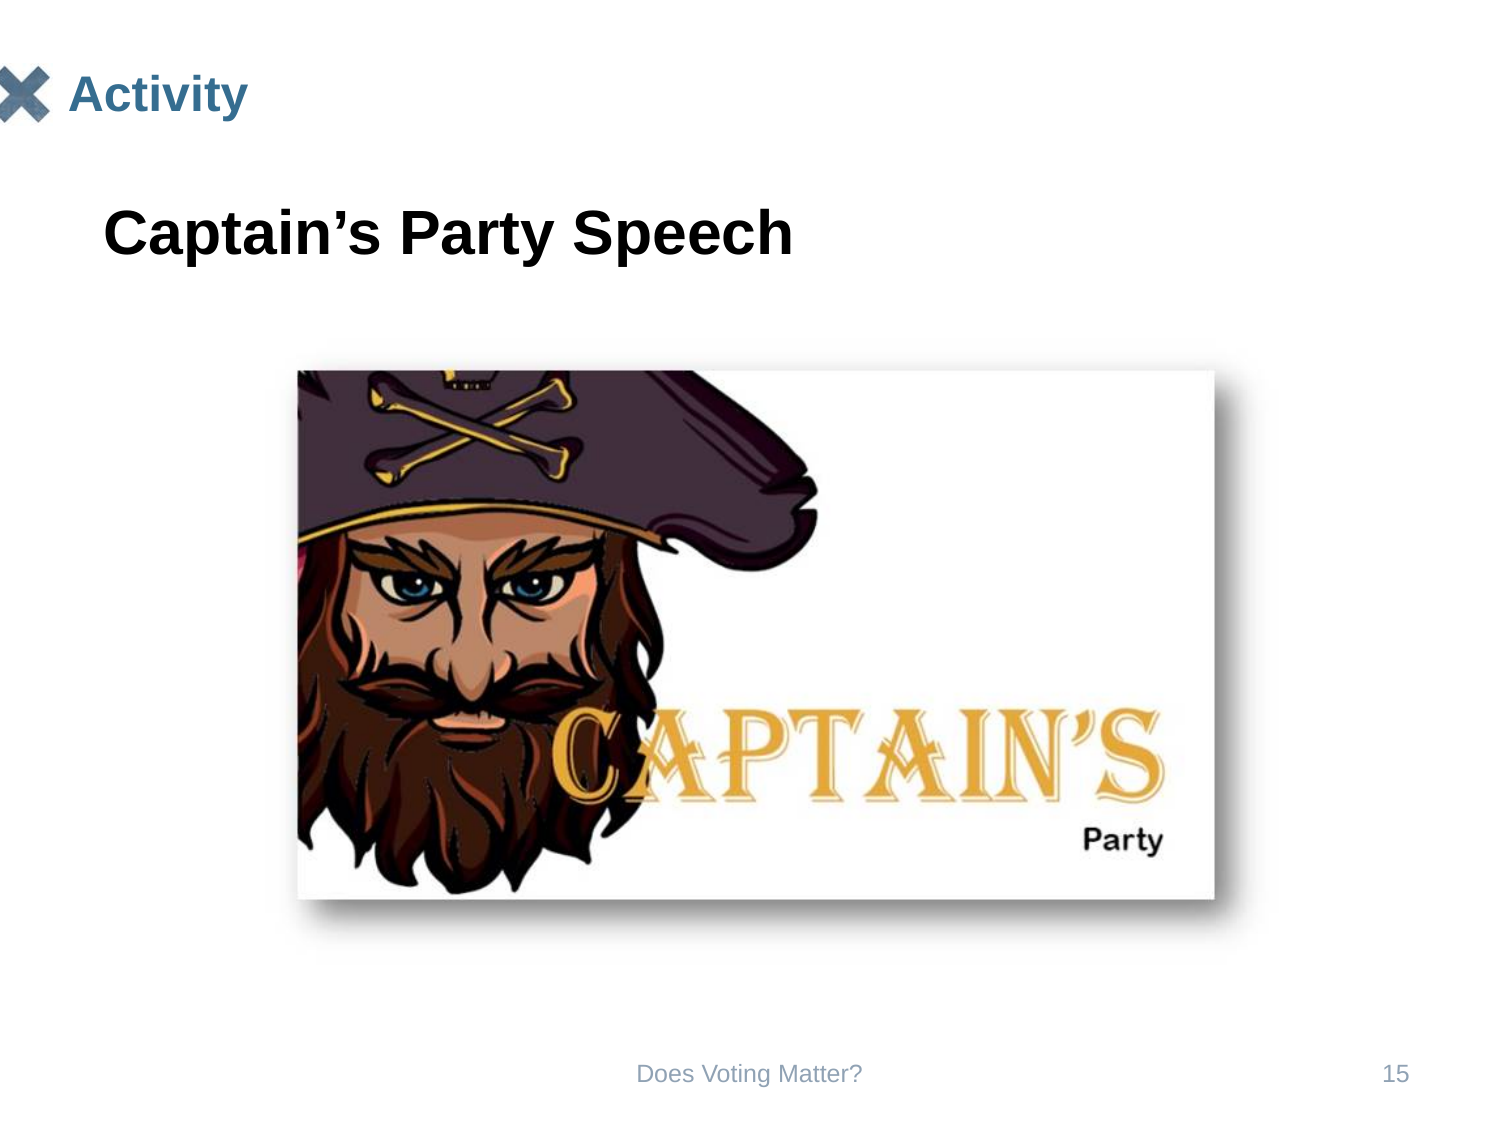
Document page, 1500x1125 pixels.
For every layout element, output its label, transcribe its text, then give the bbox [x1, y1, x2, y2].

text_box Activity [53, 54, 1388, 130]
list Captain’s Party Speech [88, 184, 1439, 911]
slide_number 15 [1074, 1042, 1425, 1103]
footer Does Voting Matter? [512, 1042, 988, 1103]
picture [265, 337, 1280, 965]
picture [0, 62, 54, 126]
